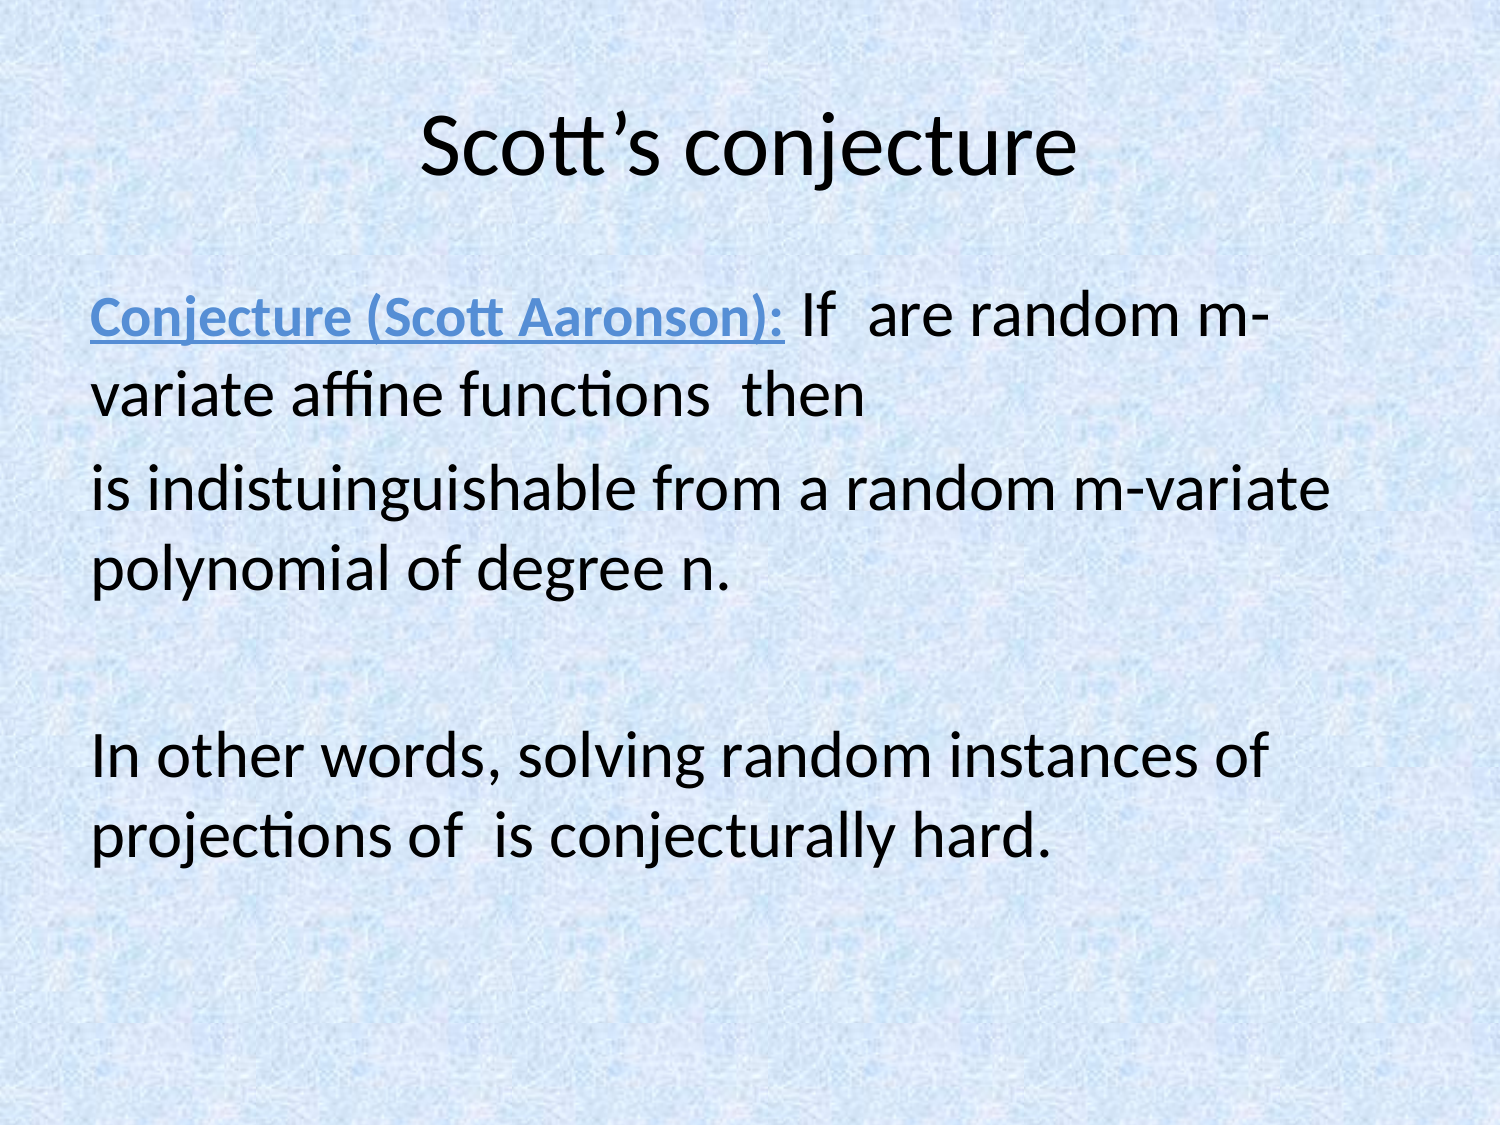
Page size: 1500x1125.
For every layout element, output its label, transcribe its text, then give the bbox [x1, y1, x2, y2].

picture [0, 0, 1500, 1125]
title Scott’s conjecture [75, 45, 1425, 233]
